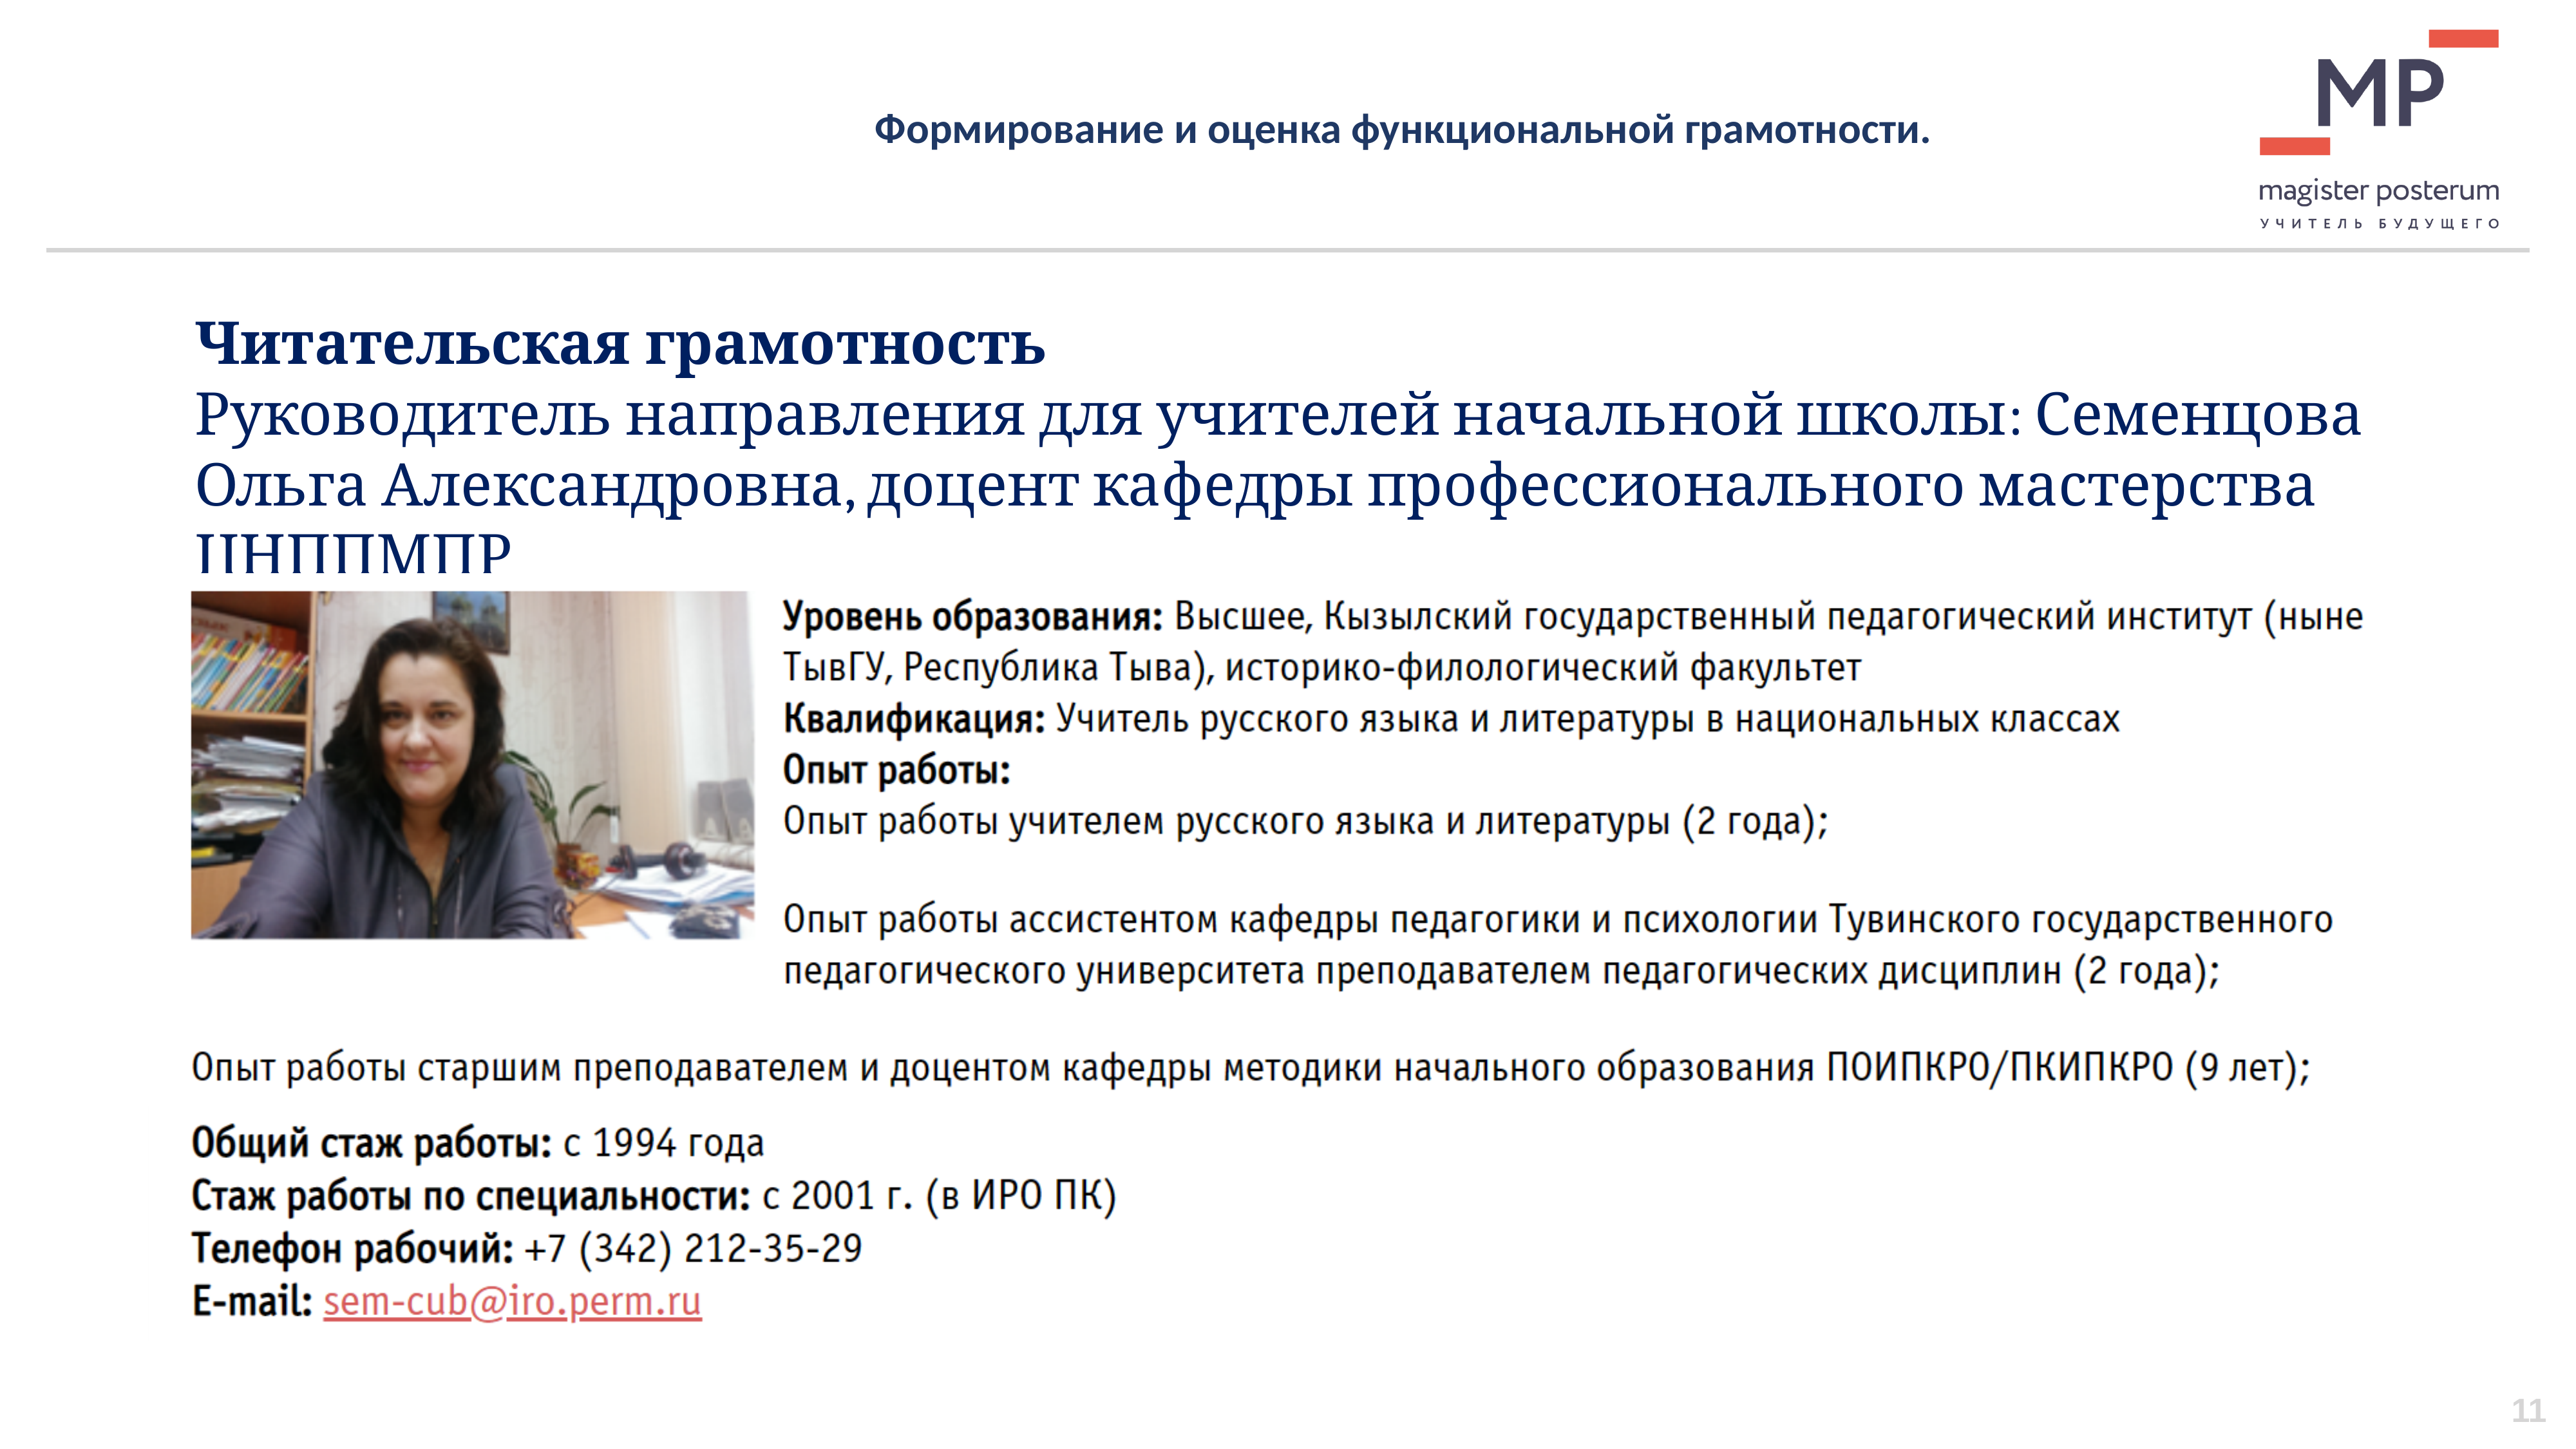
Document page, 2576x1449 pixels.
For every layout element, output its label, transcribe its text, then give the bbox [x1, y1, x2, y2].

slide_number 11 [2475, 1383, 2557, 1434]
title Формирование и оценка функциональной грамотности. [332, 22, 2476, 230]
text_box Читательская грамотность Руководитель направления для учителей начальной школы: Семенцова Ольга Александровна, доцент кафедры профессионального мастерства ЦНППМПР [185, 300, 2499, 664]
picture [2259, 30, 2499, 230]
picture [147, 573, 2476, 1341]
